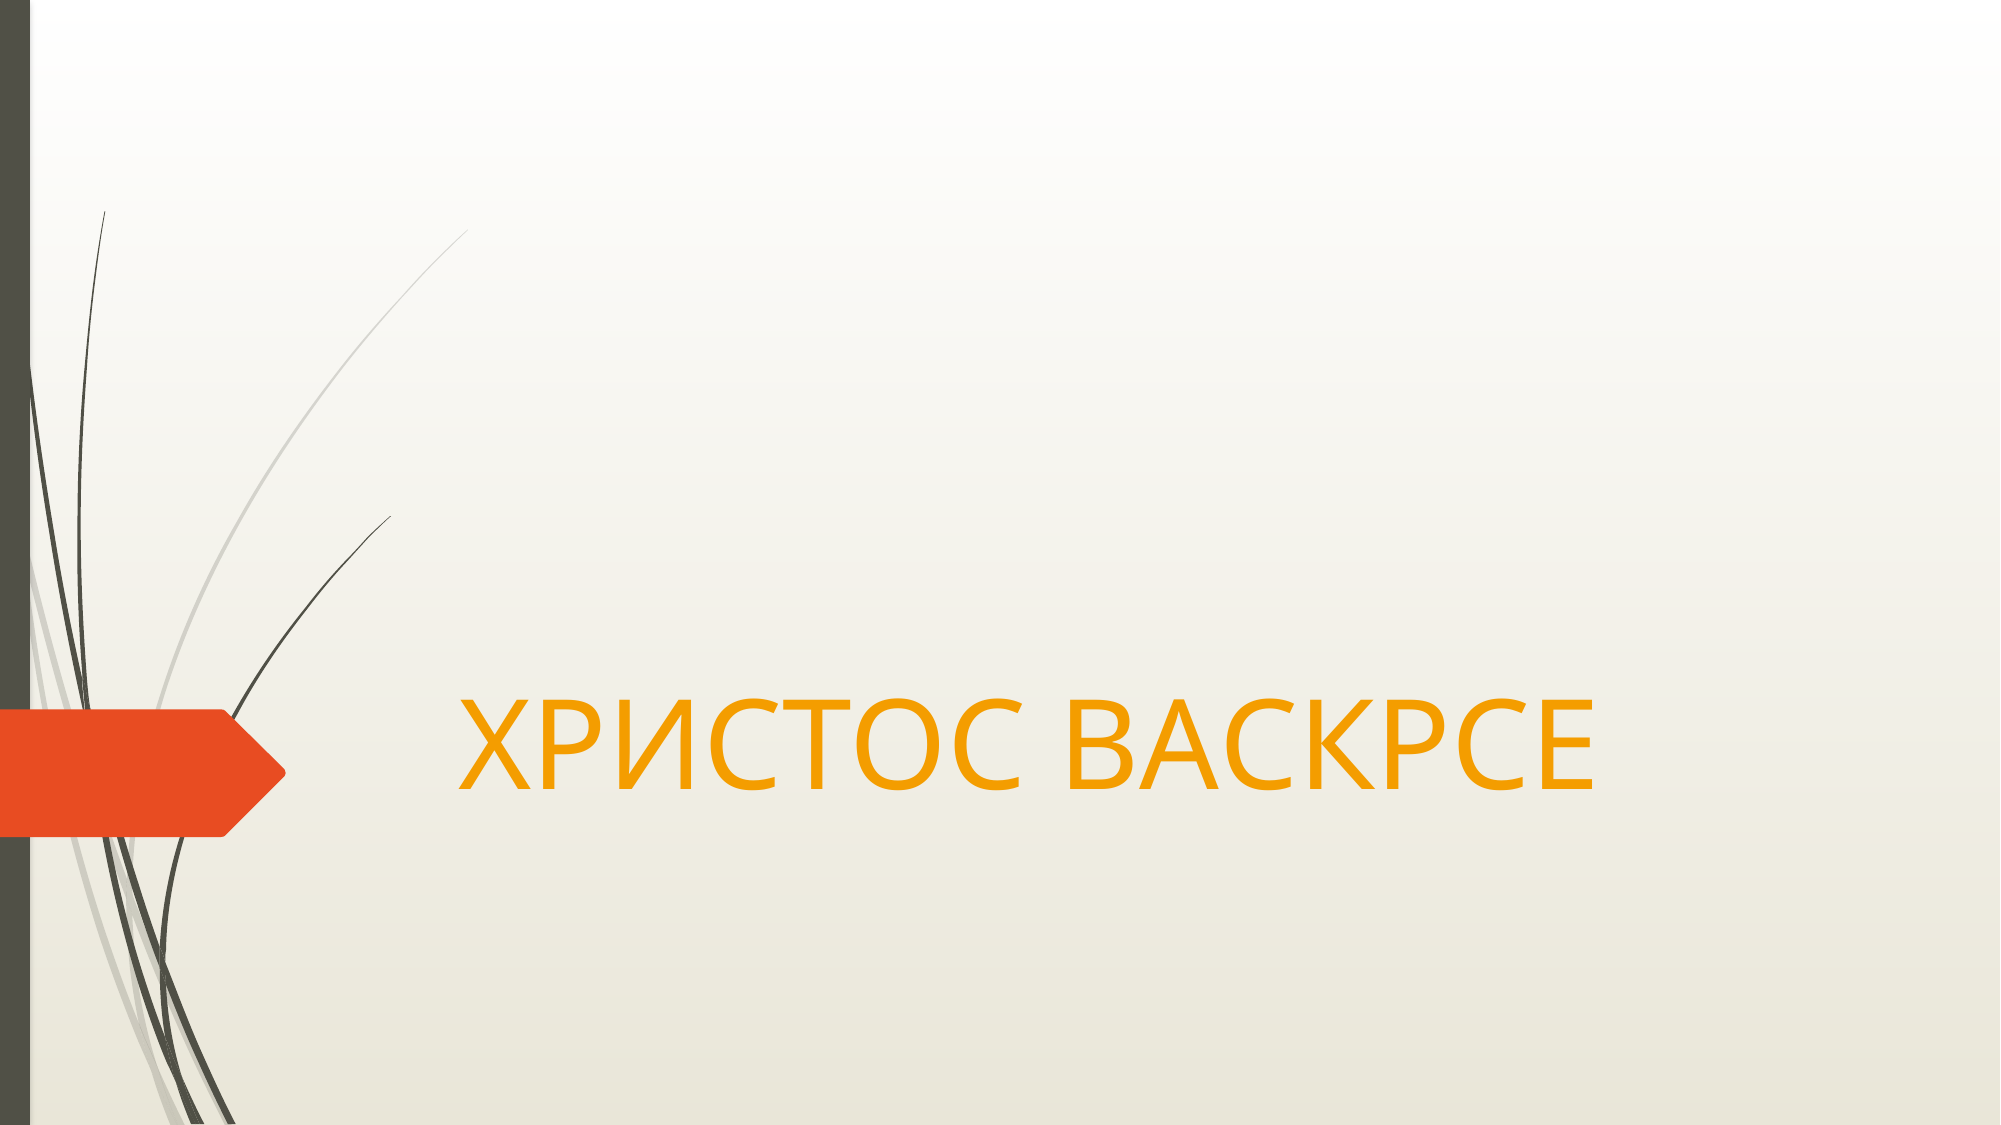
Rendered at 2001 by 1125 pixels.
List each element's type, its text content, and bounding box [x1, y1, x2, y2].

title ХРИСТОС ВАСКРСЕ [443, 629, 1769, 822]
